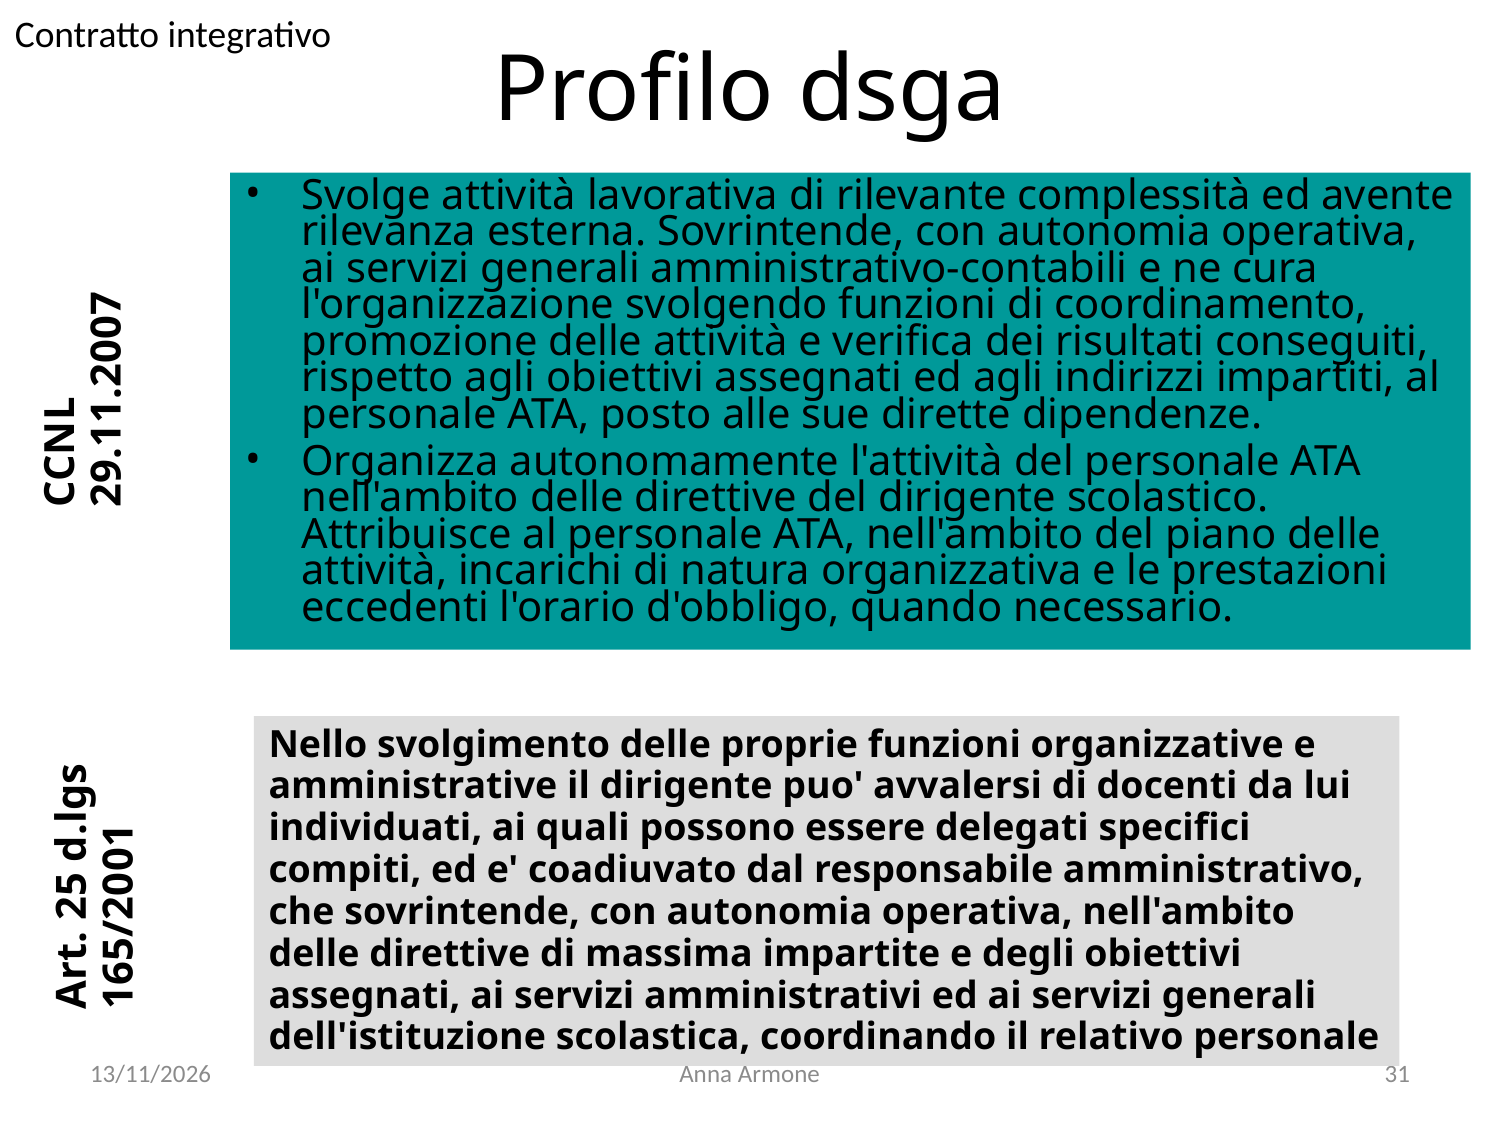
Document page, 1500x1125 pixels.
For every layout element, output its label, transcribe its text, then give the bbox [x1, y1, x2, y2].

title Profilo dsga [75, 21, 1425, 257]
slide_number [75, 1042, 425, 1103]
text_box Nello svolgimento delle proprie funzioni organizzative e amministrative il dirigente puo' avvalersi di docenti da lui individuati, ai quali possono essere delegati specifici compiti, ed e' coadiuvato dal responsabile amministrativo, che sovrintende, con autonomia operativa, nell'ambito delle direttive di massima impartite e degli obiettivi assegnati, ai servizi amministrativi ed ai servizi generali dell'istituzione scolastica, coordinando il relativo personale [253, 716, 1400, 1066]
list Svolge attività lavorativa di rilevante complessità ed avente rilevanza esterna. Sovrintende, con autonomia operativa, ai servizi generali amministrativo-contabili e ne cura l'organizzazione svolgendo funzioni di coordinamento, promozione delle attività e verifica dei risultati conseguiti, rispetto agli obiettivi assegnati ed agli indirizzi impartiti, al personale ATA, posto alle sue dirette dipendenze. Organizza autonomamente l'attività del personale ATA nell'ambito delle direttive del dirigente scolastico. Attribuisce al personale ATA, nell'ambito del piano delle attività, incarichi di natura organizzativa e le prestazioni eccedenti l'orario d'obbligo, quando necessario. [230, 172, 1471, 650]
slide_number 31 [1074, 1042, 1425, 1103]
text_box Contratto integrativo [0, 2, 479, 63]
footer Anna Armone [512, 1042, 988, 1103]
text_box Art. 25 d.lgs 165/2001 [41, 705, 150, 1024]
text_box CCNL 29.11.2007 [29, 197, 138, 522]
